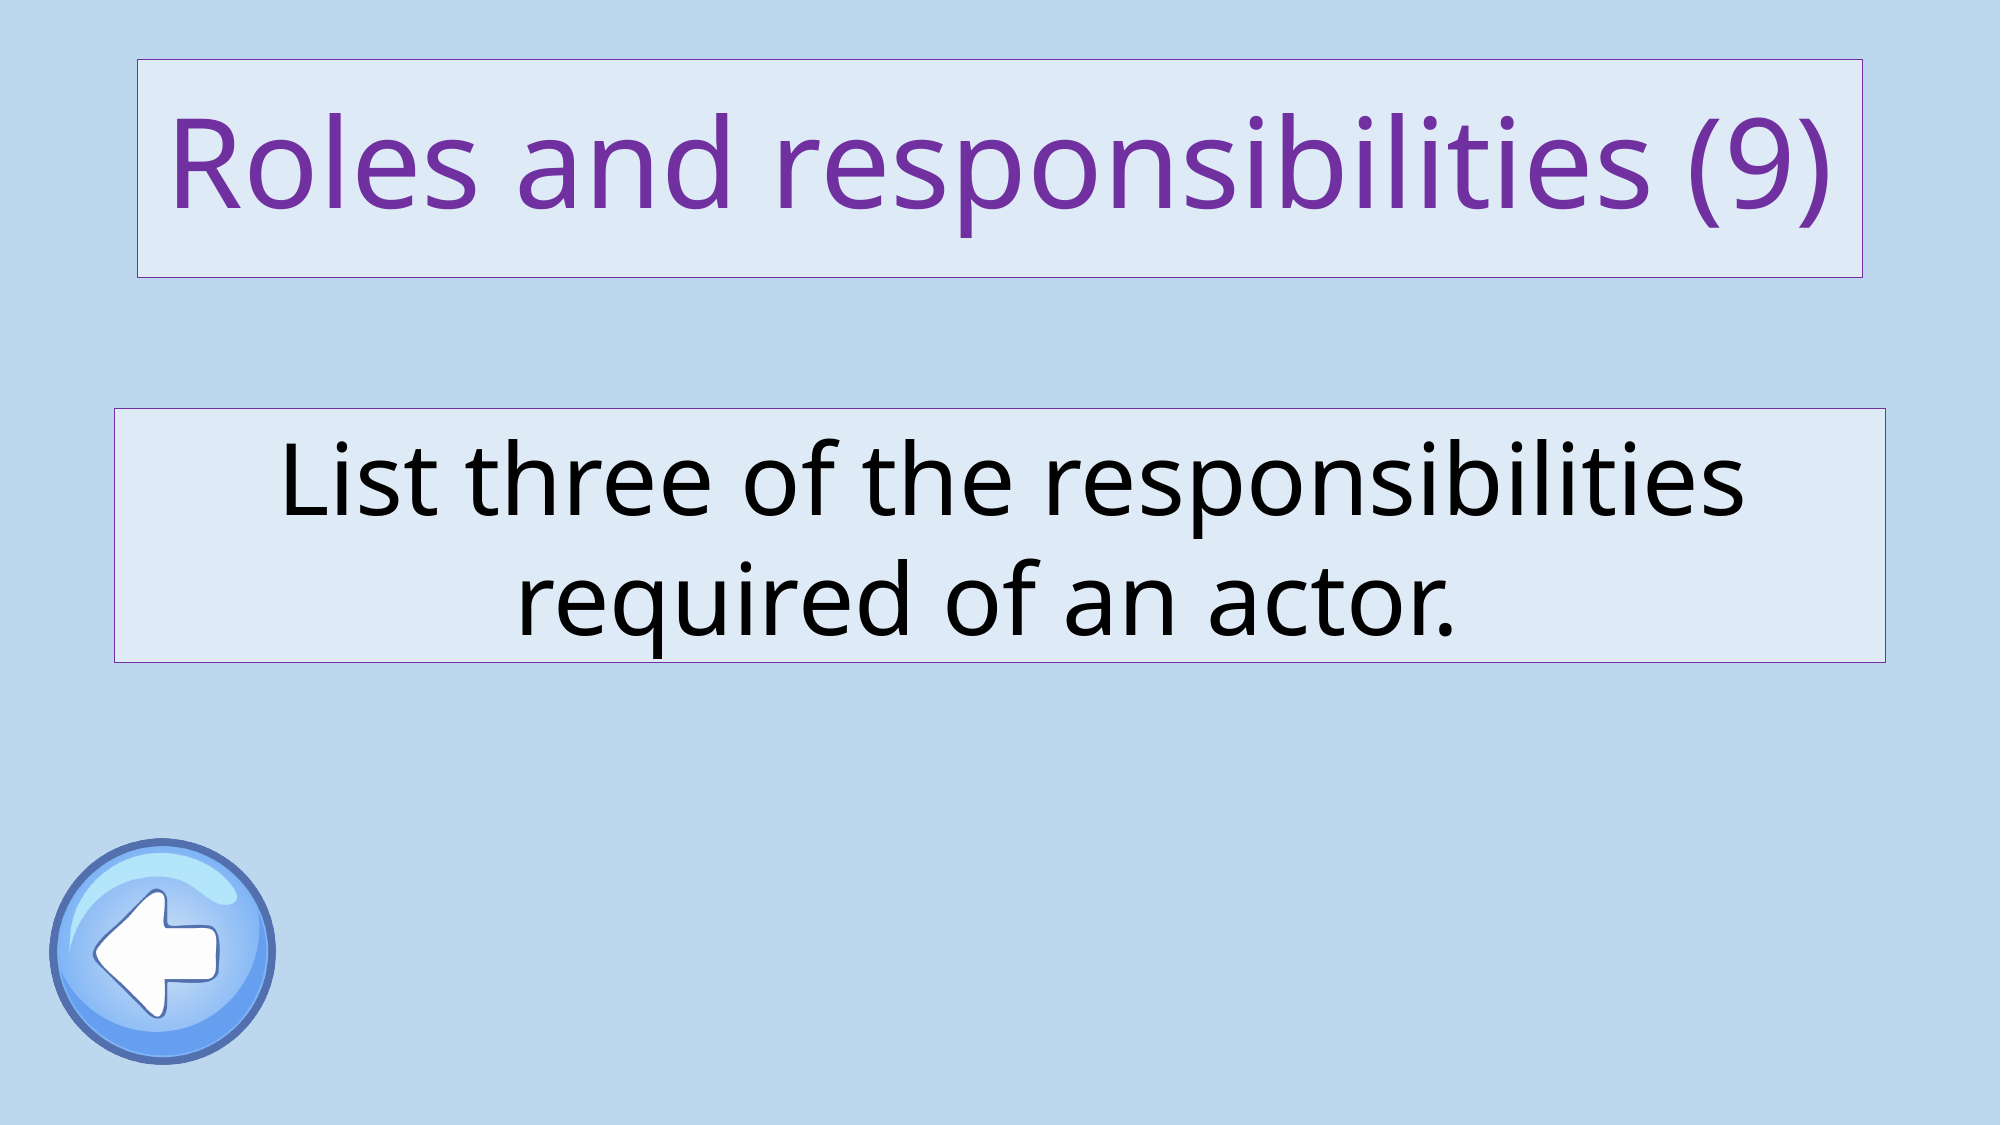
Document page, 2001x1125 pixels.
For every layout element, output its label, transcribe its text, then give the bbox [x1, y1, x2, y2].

text_box List three of the responsibilities required of an actor. [114, 408, 1886, 663]
picture [49, 838, 276, 1066]
title Roles and responsibilities (9) [137, 59, 1863, 278]
